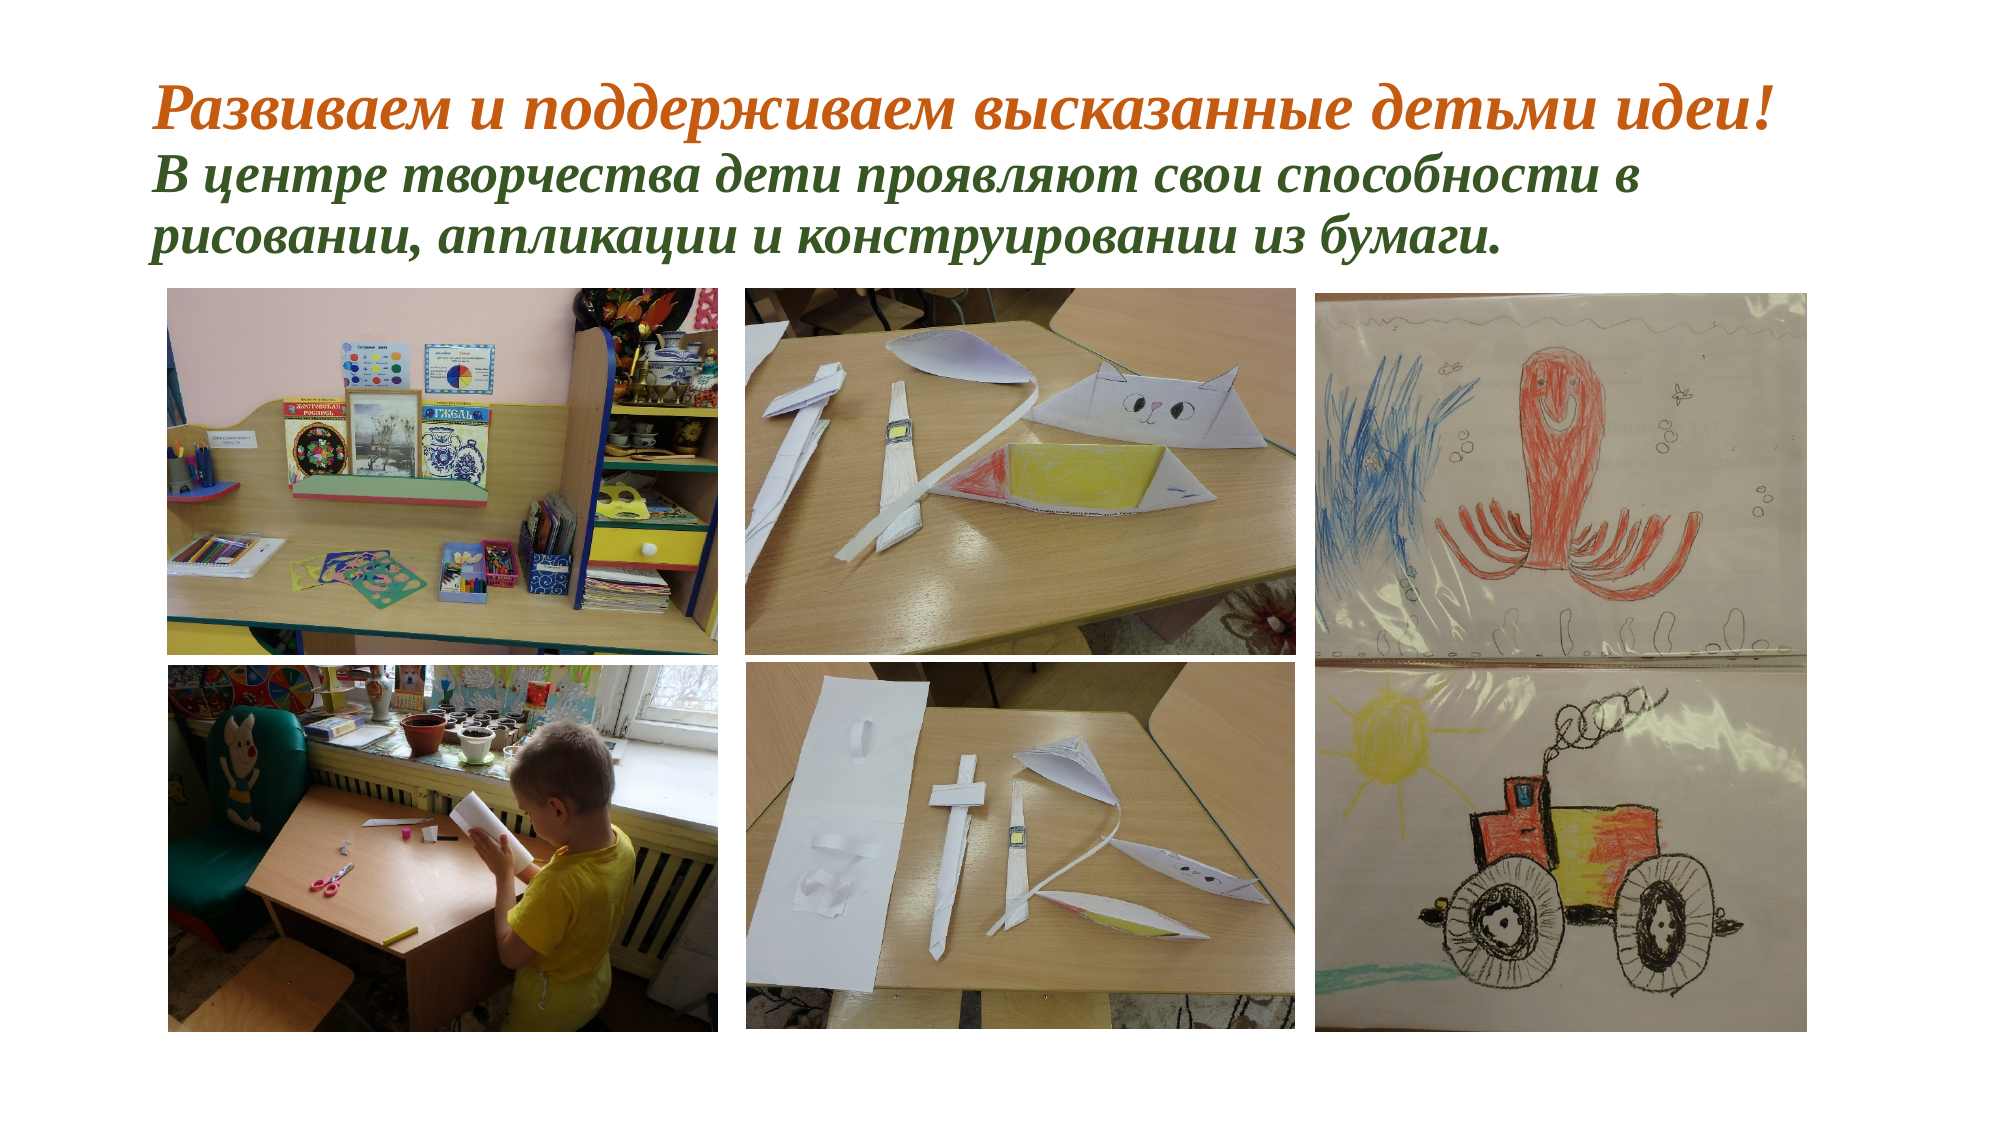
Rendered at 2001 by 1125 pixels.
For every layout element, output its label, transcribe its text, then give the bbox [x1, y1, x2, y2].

title Развиваем и поддерживаем высказанные детьми идеи! В центре творчества дети проявляют свои способности в рисовании, аппликации и конструировании из бумаги. [137, 59, 1863, 278]
picture [168, 665, 718, 1032]
picture [746, 662, 1295, 1029]
picture [167, 288, 718, 655]
picture [745, 288, 1296, 655]
picture [1315, 293, 1807, 1032]
